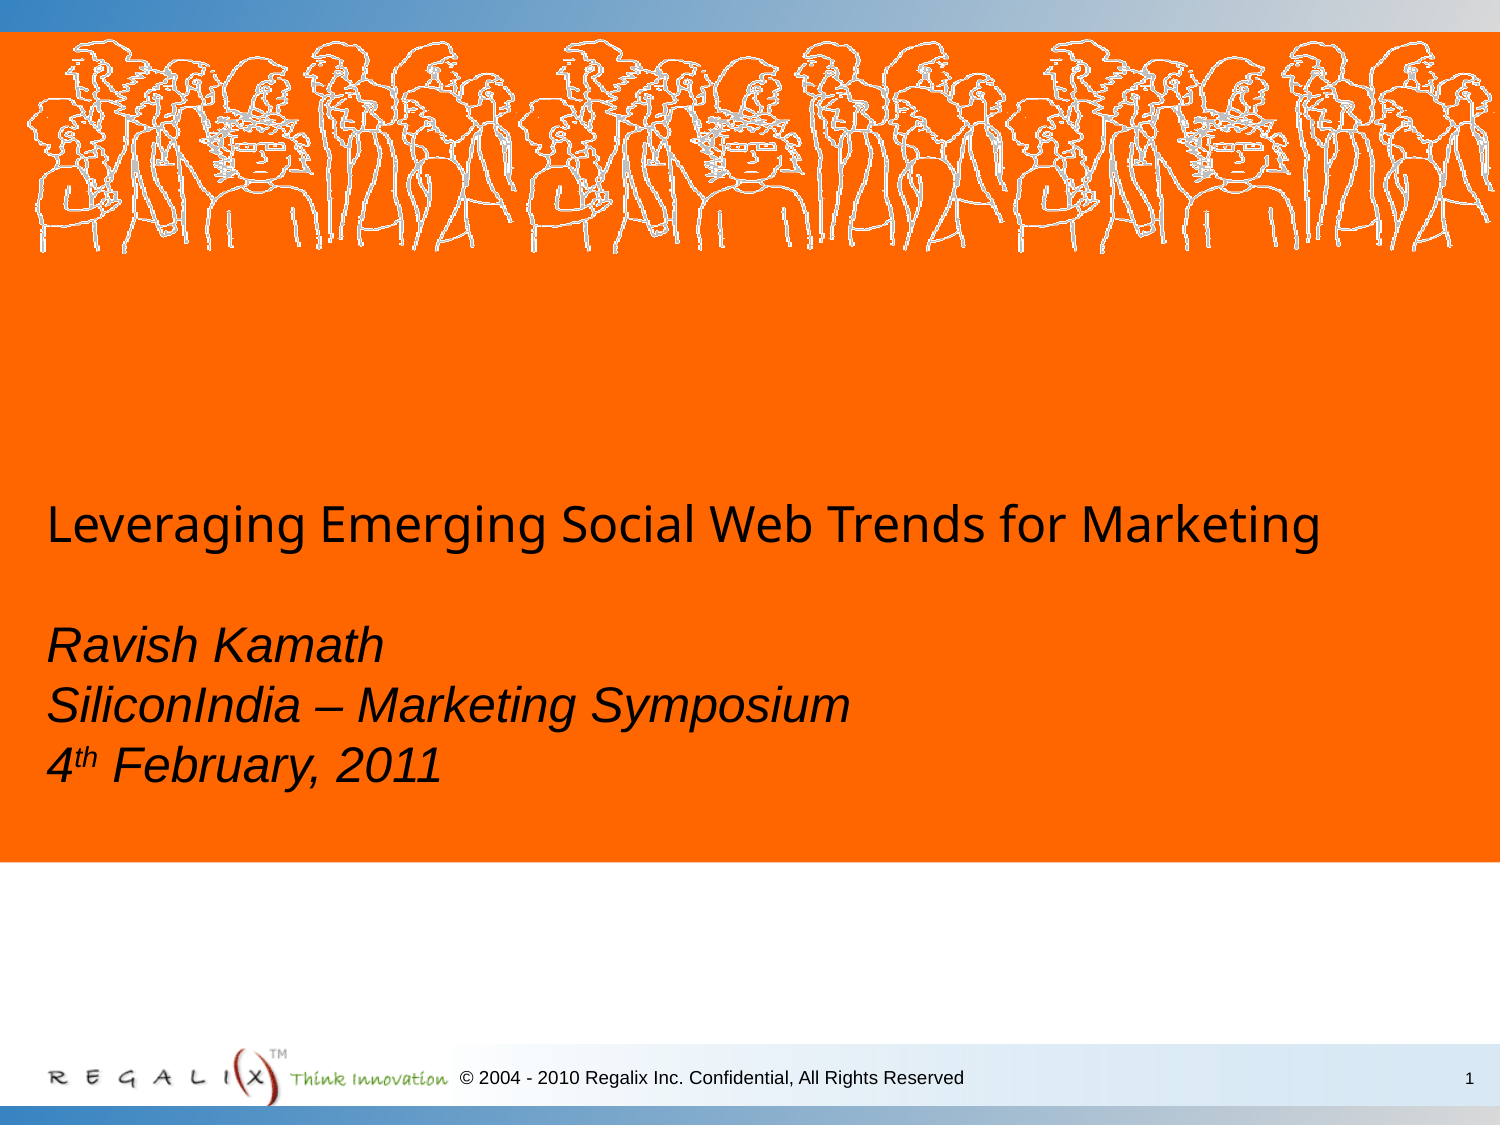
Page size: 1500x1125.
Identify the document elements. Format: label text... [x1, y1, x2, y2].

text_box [16, 32, 1500, 262]
text_box 1 [1414, 1052, 1490, 1103]
title Leveraging Emerging Social Web Trends for Marketing Ravish Kamath SiliconIndia – Marketing Symposium 4th February, 2011 [31, 649, 1474, 801]
picture [43, 1045, 451, 1106]
text_box [0, 32, 1500, 863]
